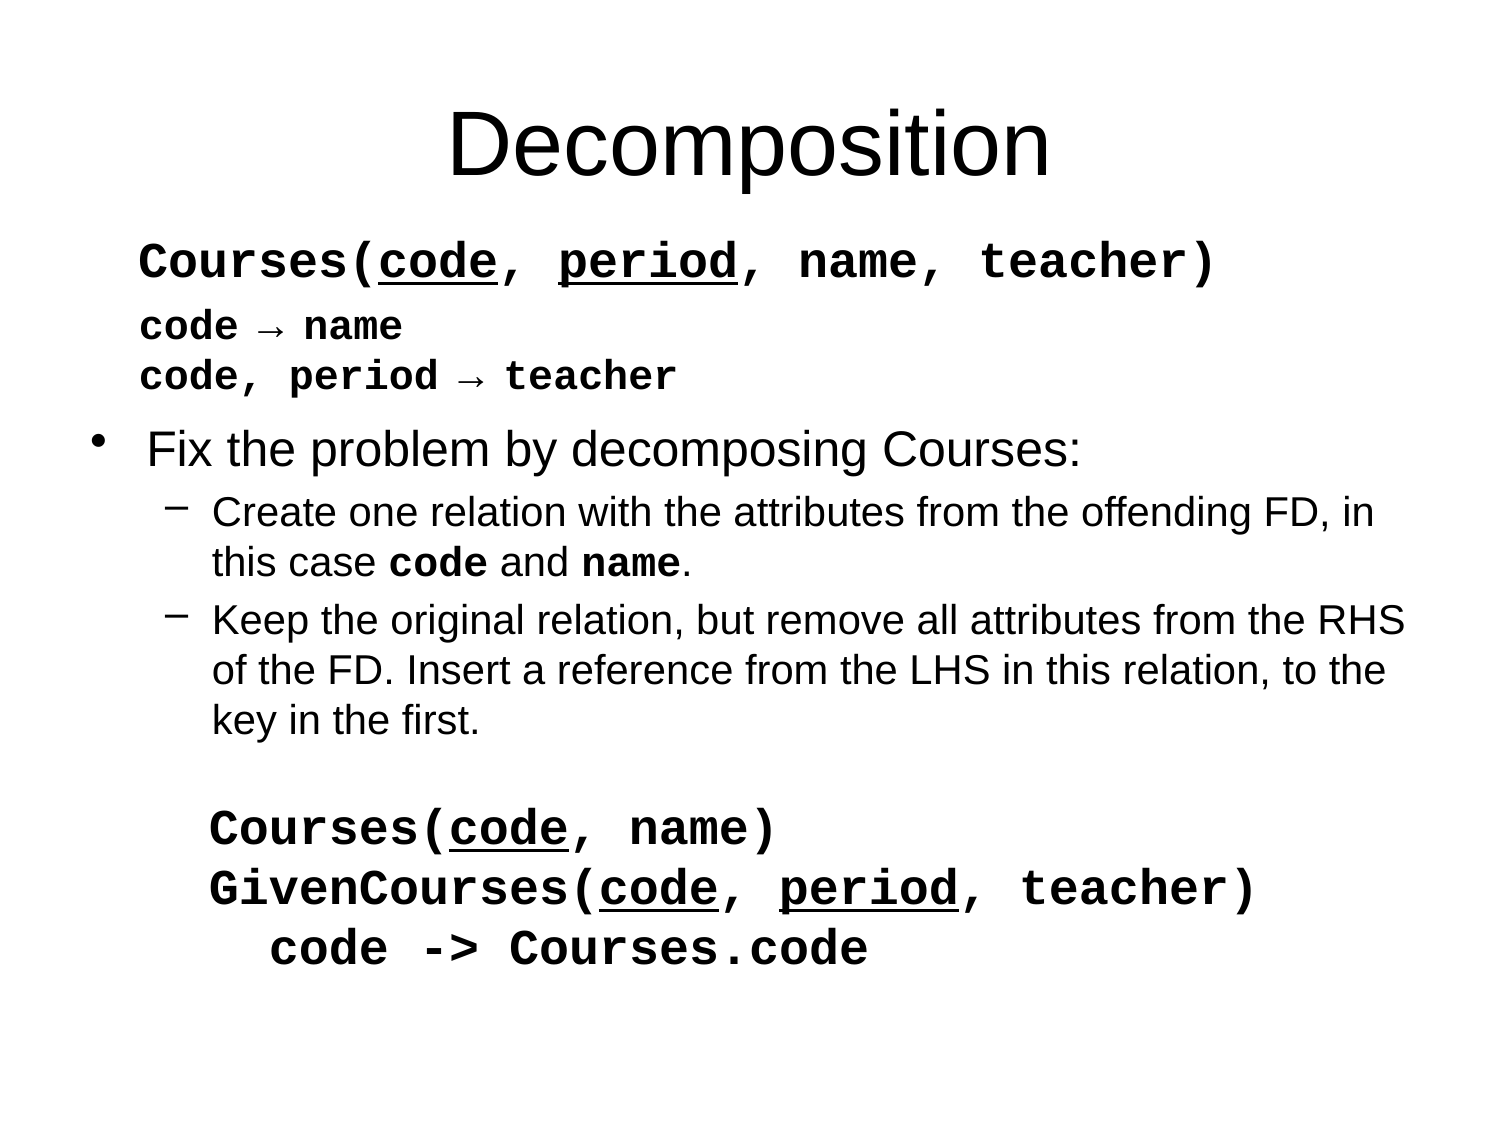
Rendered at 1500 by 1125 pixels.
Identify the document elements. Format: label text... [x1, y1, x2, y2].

title Decomposition [75, 45, 1425, 233]
text_box Courses(code, period, name, teacher) [123, 219, 1233, 295]
text_box code → name code, period → teacher [123, 290, 738, 406]
list Fix the problem by decomposing Courses: Create one relation with the attributes from the offending FD, in this case code and name. Keep the original relation, but remove all attributes from the RHS of the FD. Insert a reference from the LHS in this relation, to the key in the first. [75, 408, 1425, 1005]
text_box Courses(code, name) GivenCourses(code, period, teacher) code -> Courses.code [194, 786, 1274, 982]
